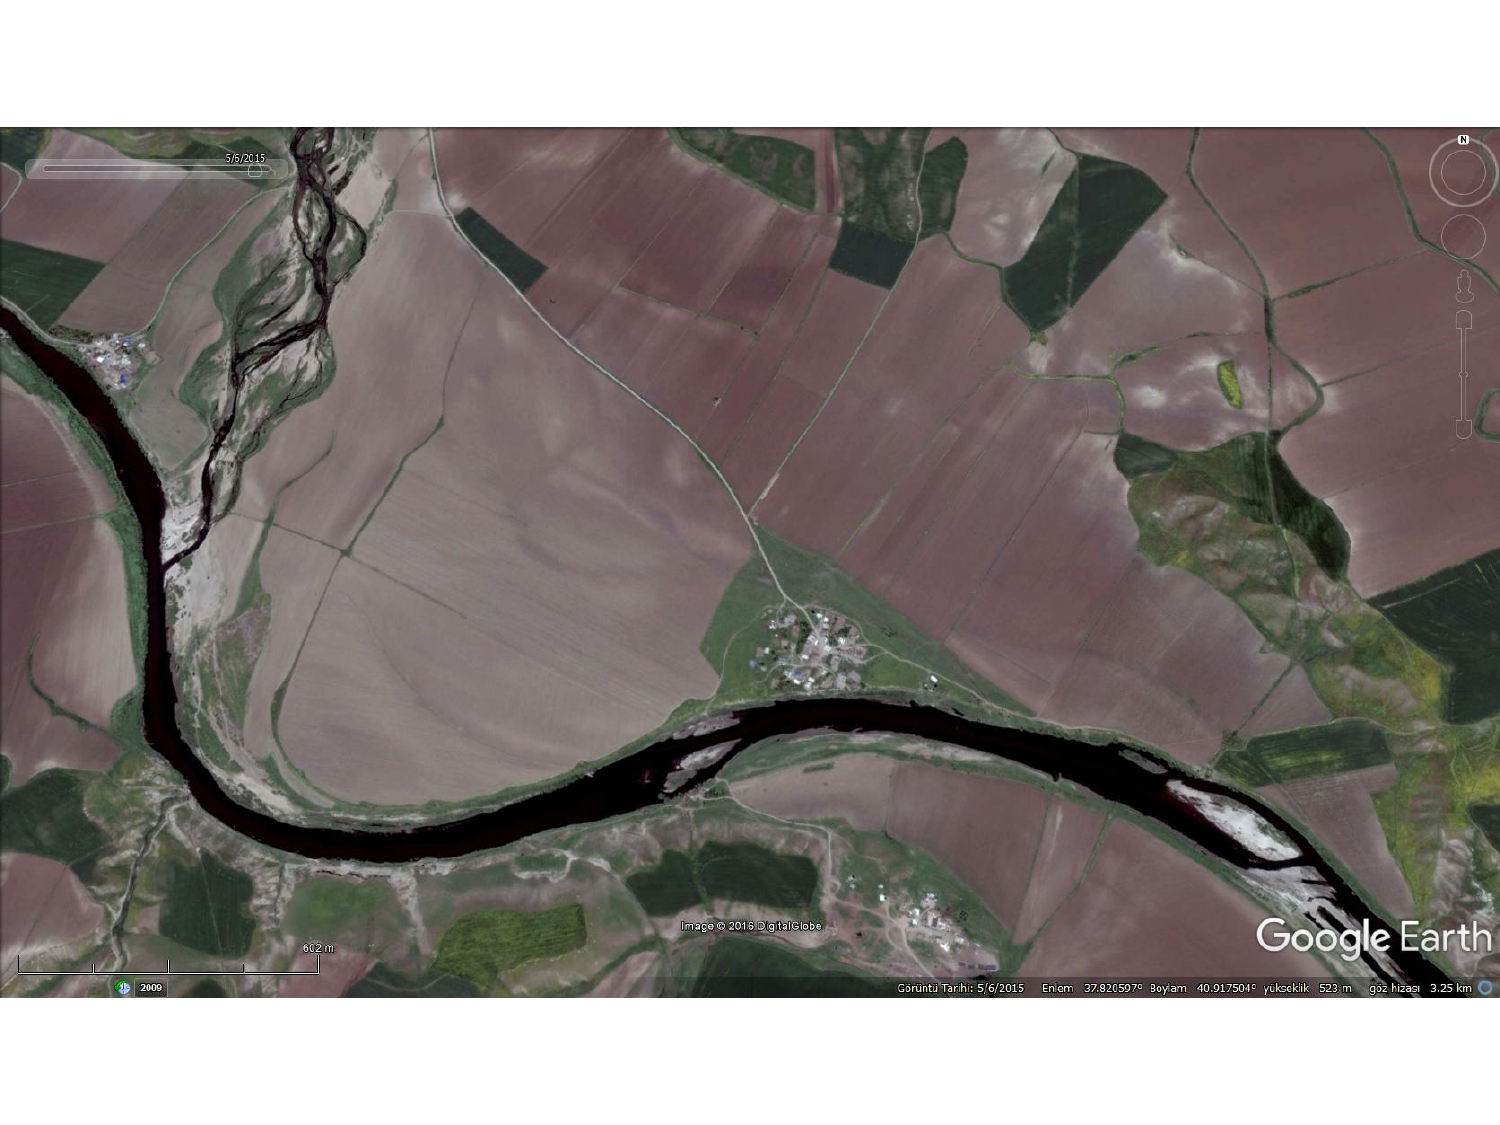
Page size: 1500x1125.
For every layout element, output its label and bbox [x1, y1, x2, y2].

picture [0, 127, 1500, 998]
